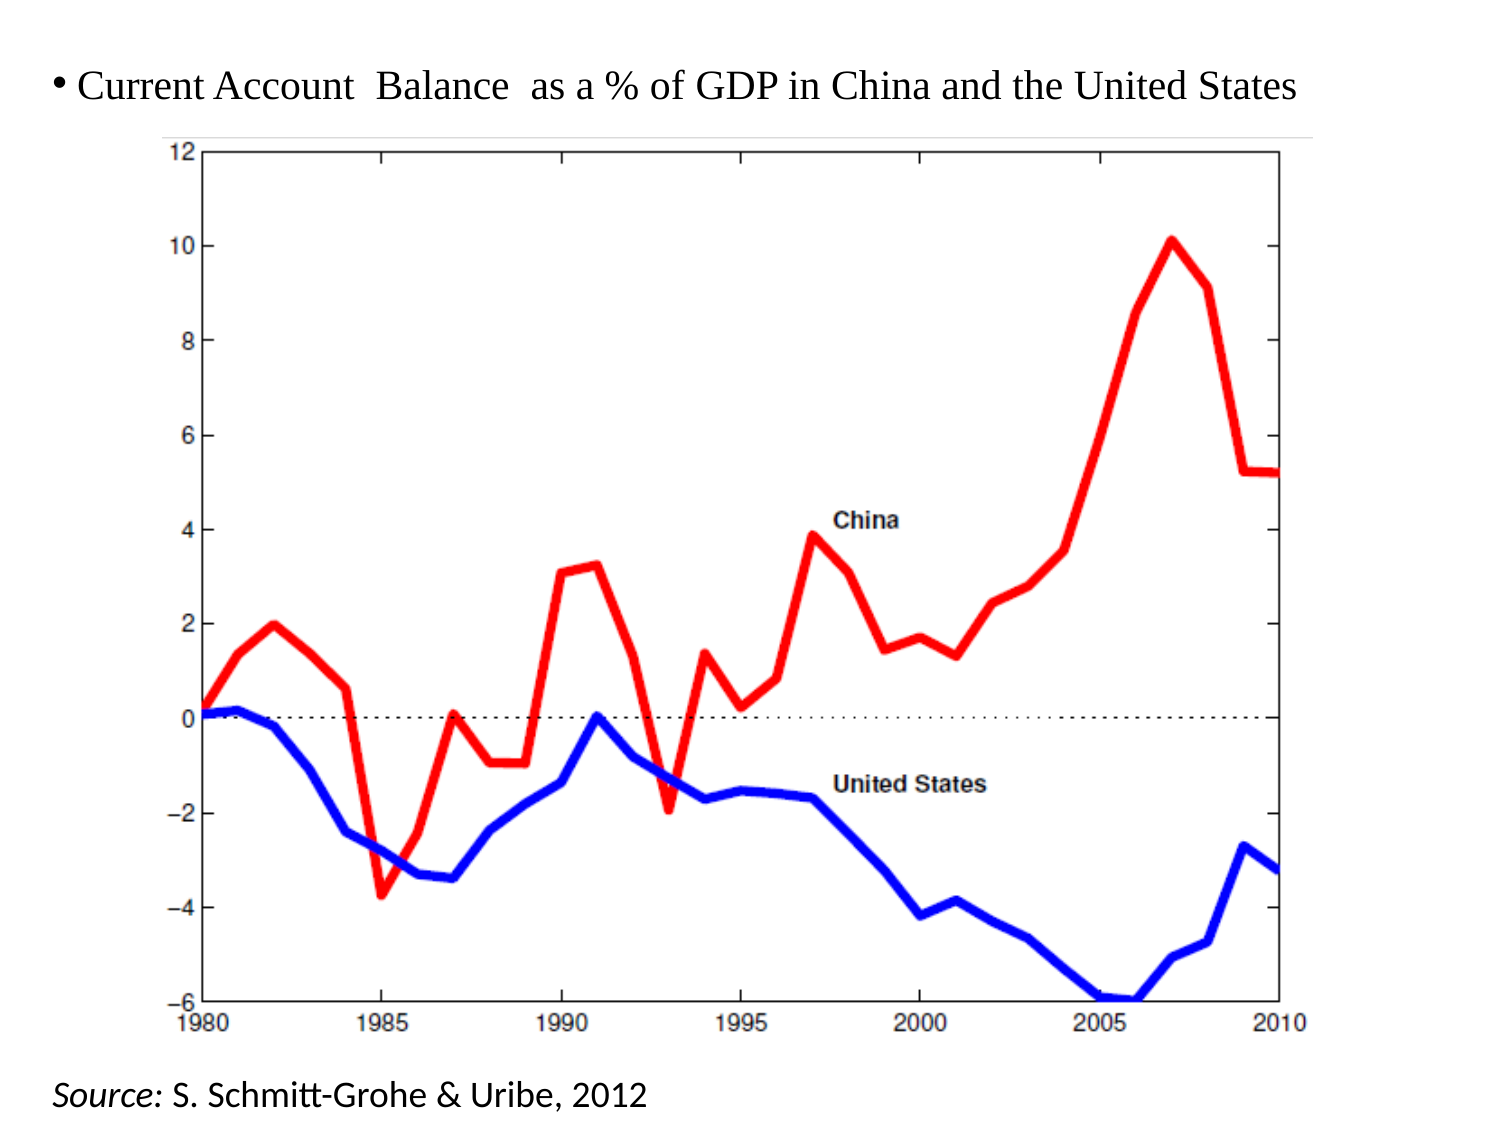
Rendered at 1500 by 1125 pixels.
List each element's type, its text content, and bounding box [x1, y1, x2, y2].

text_box Current Account Balance as a % of GDP in China and the United States [37, 50, 1388, 115]
picture [162, 137, 1313, 1037]
text_box Source: S. Schmitt-Grohe & Uribe, 2012 [37, 1062, 688, 1123]
